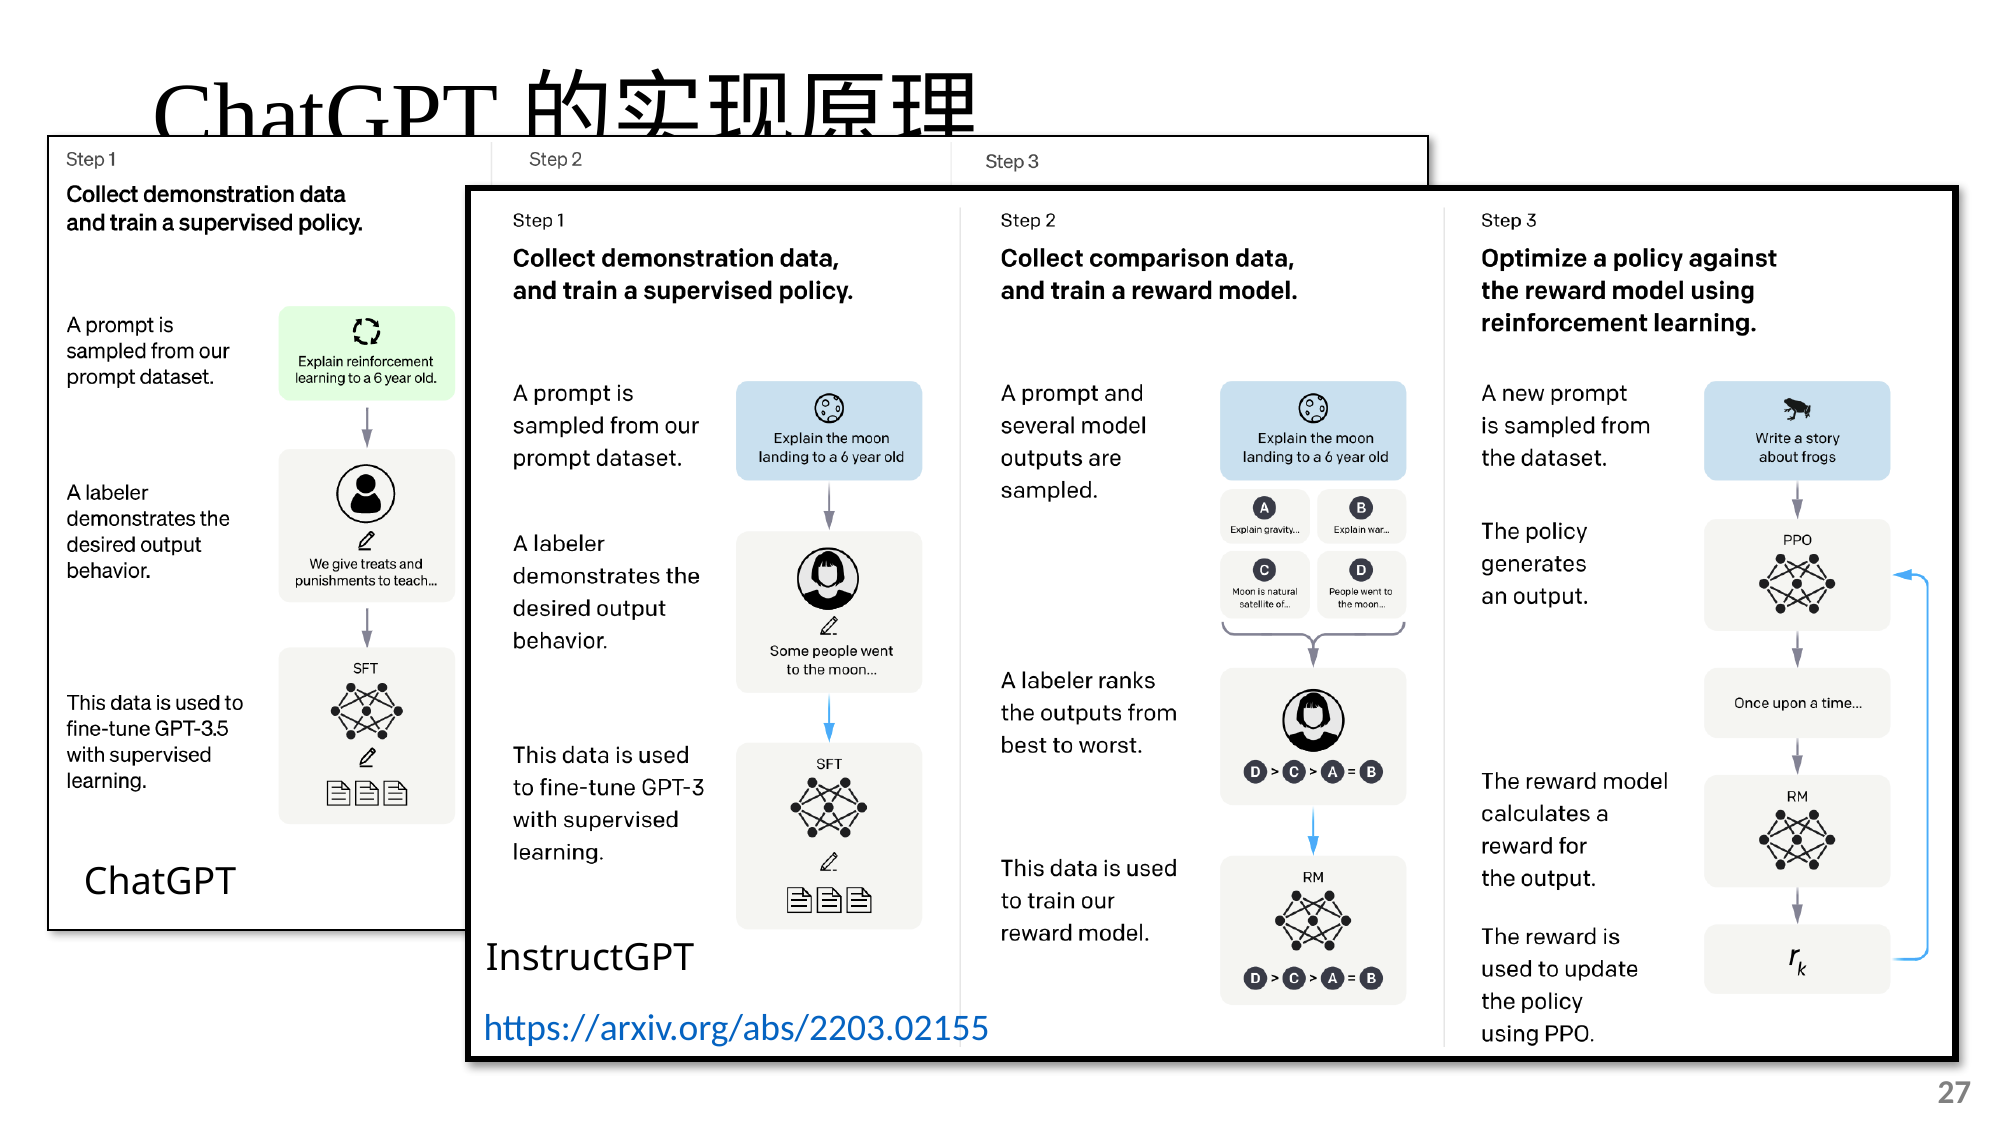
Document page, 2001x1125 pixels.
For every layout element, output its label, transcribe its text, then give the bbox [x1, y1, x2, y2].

picture [49, 136, 1953, 1057]
title ChatGPT的实现原理 [137, 59, 1863, 182]
